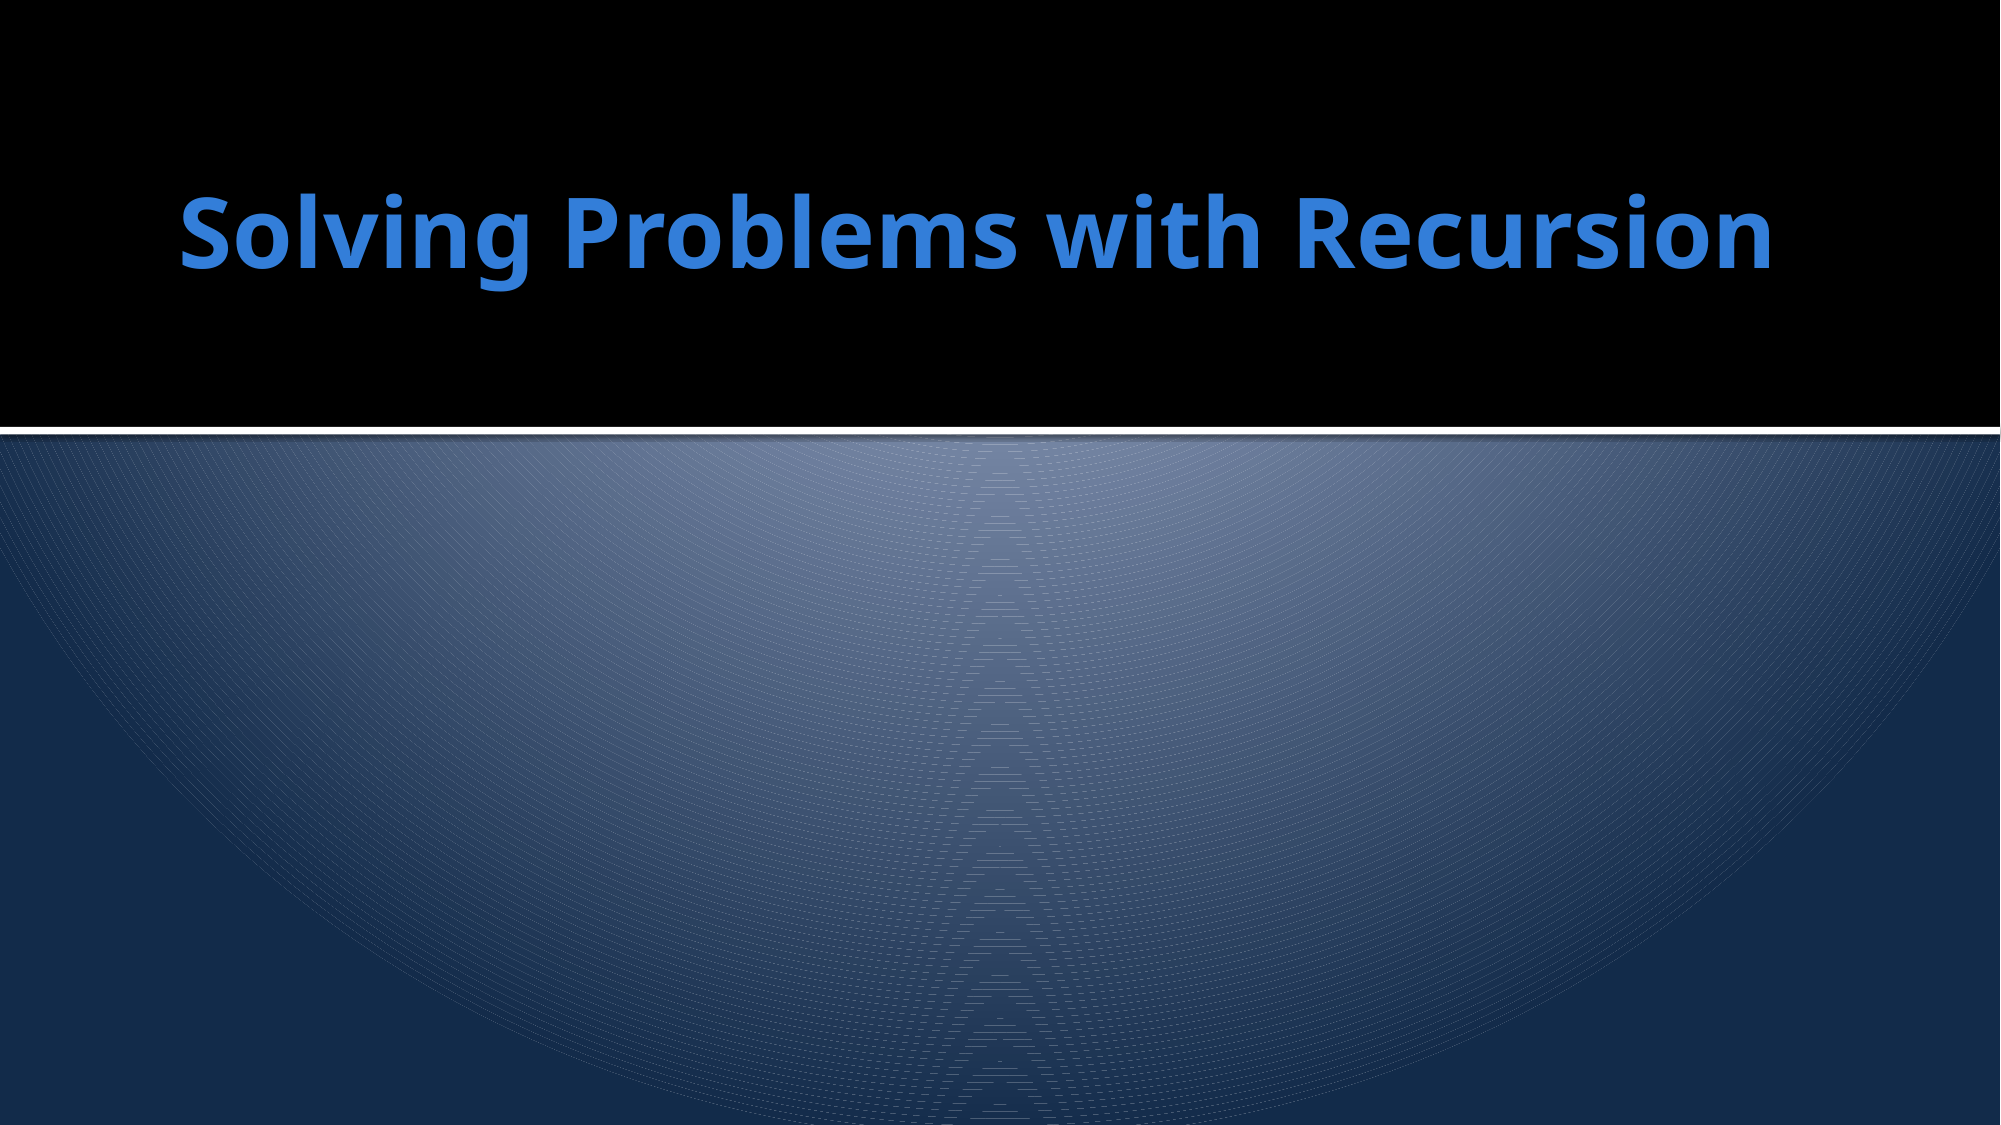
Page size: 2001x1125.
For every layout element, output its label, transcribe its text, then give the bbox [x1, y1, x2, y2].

title Solving Problems with Recursion [163, 19, 1917, 288]
